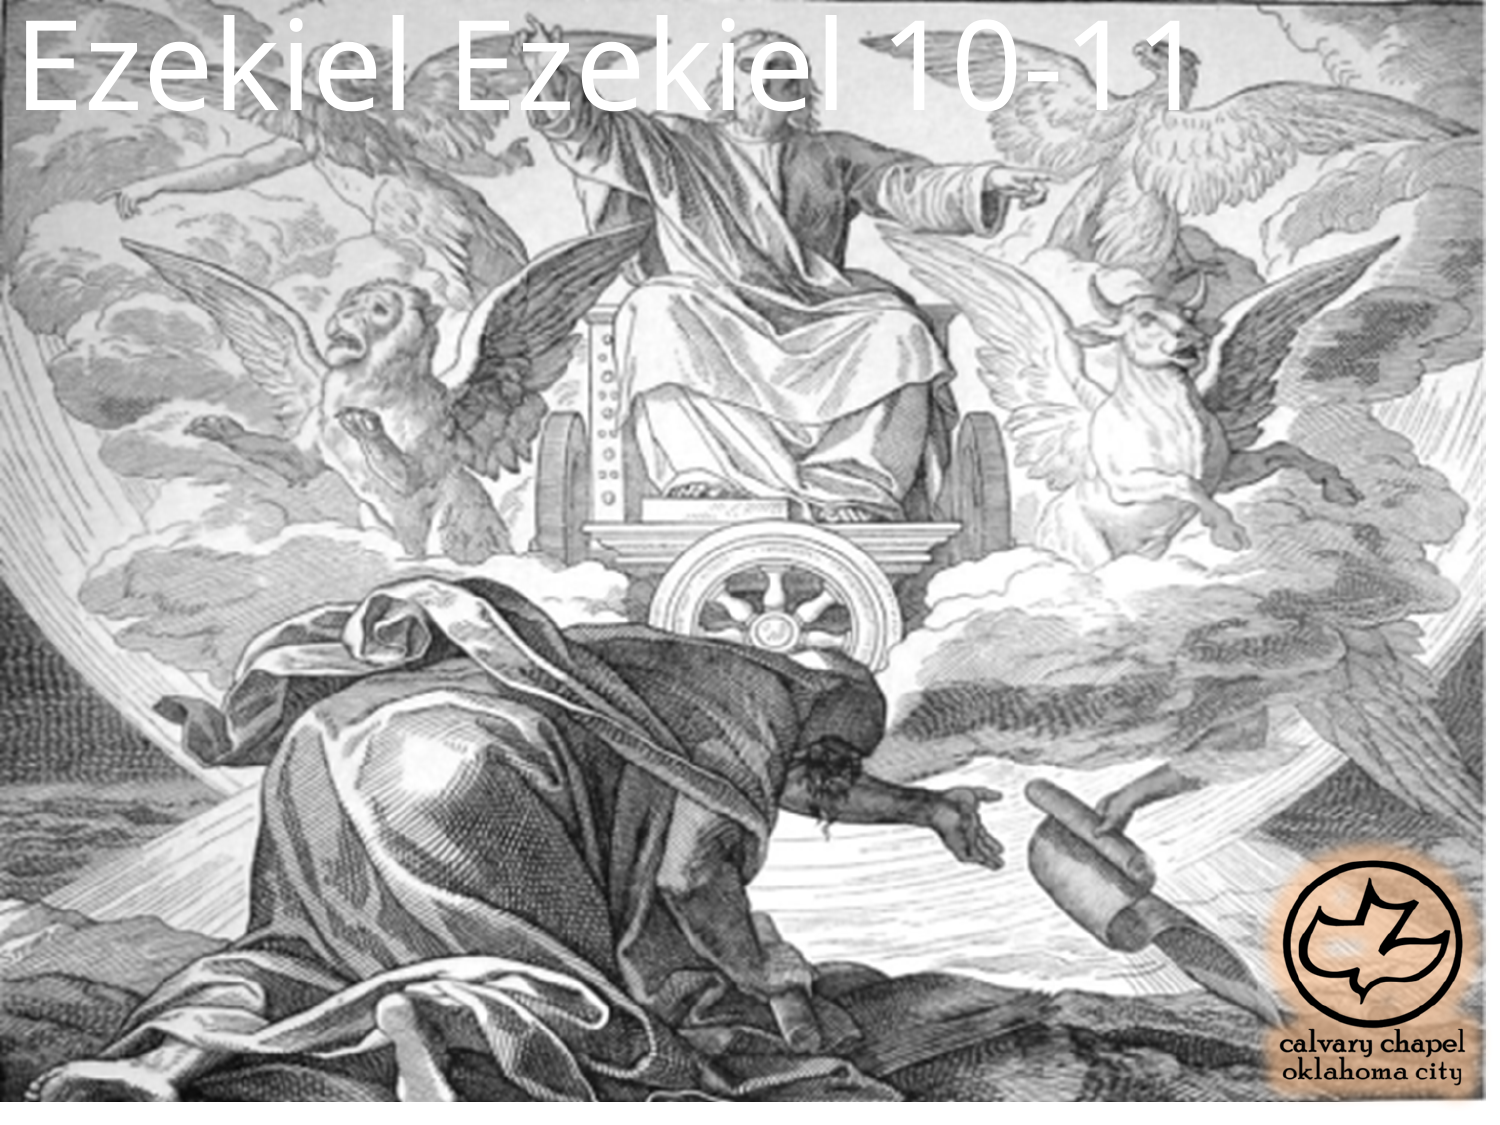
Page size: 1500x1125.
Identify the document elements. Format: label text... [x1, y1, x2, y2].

picture [0, 0, 1500, 1125]
text_box Ezekiel Ezekiel 10-11 [0, 0, 1245, 143]
